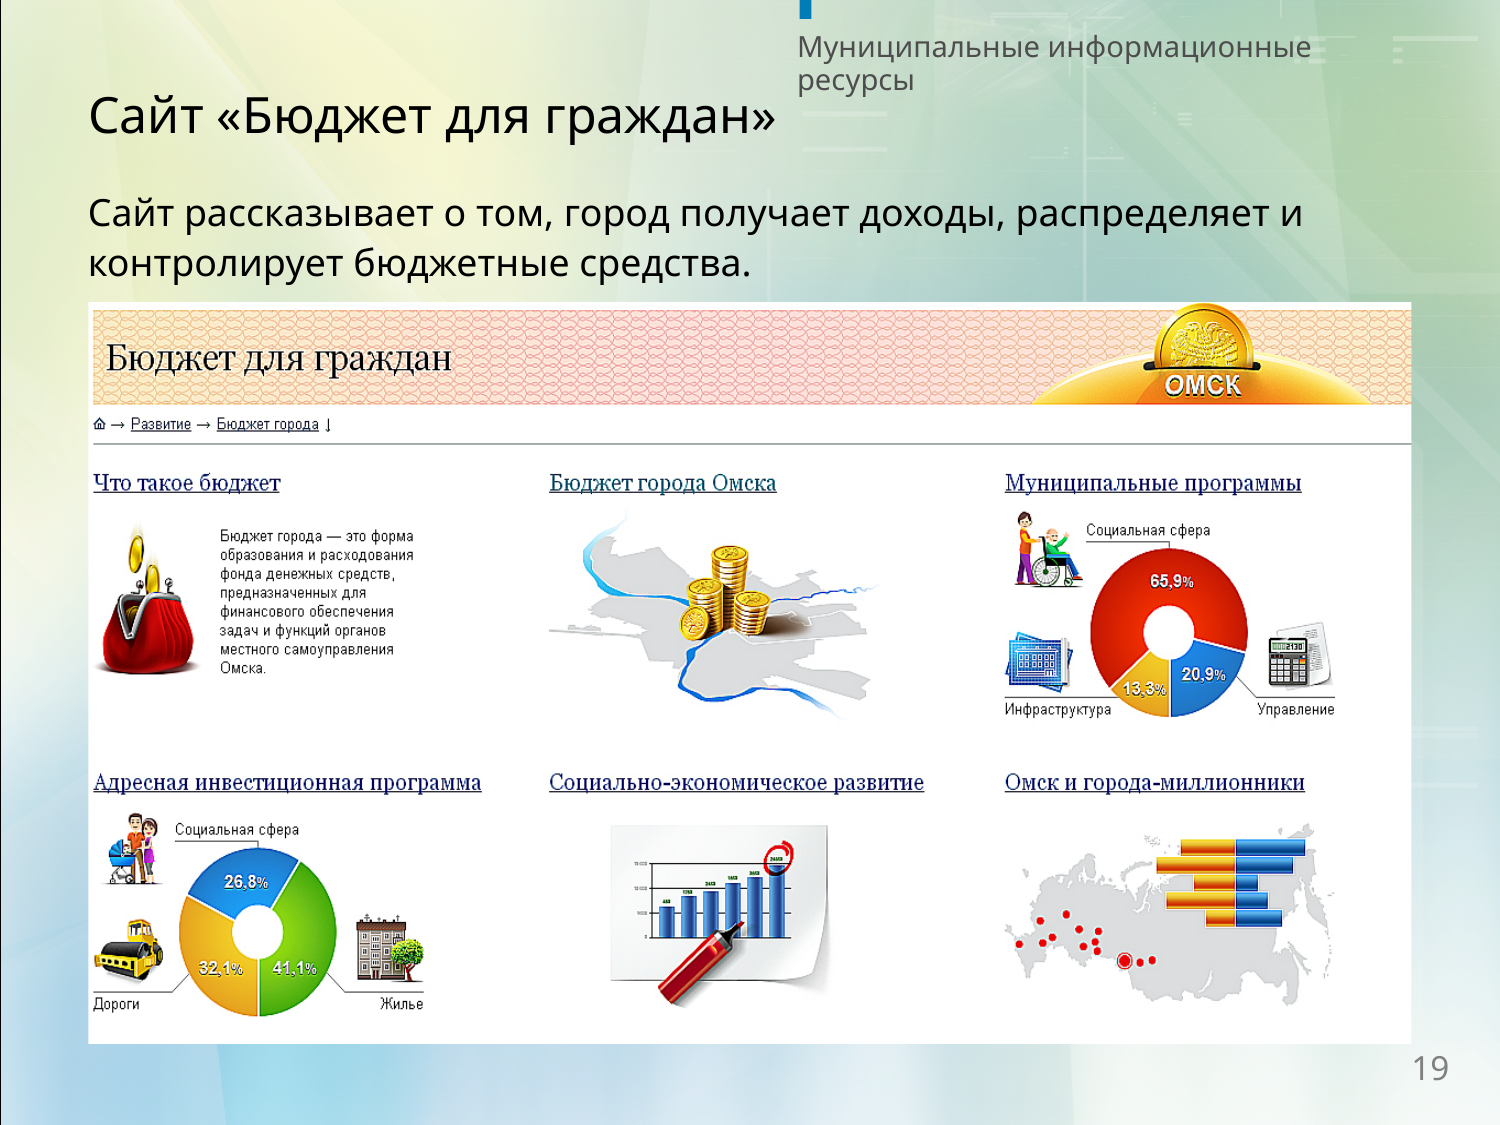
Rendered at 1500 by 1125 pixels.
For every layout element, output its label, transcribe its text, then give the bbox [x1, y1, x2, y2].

text_box [799, 0, 812, 19]
text_box Муниципальные информационные ресурсы [797, 30, 1412, 98]
picture [0, 0, 1500, 1125]
text_box Сайт рассказывает о том, город получает доходы, распределяет и контролирует бюджетные средства. [87, 184, 1412, 284]
text_box 19 [1411, 1046, 1500, 1090]
text_box Сайт «Бюджет для граждан» [88, 90, 1412, 144]
